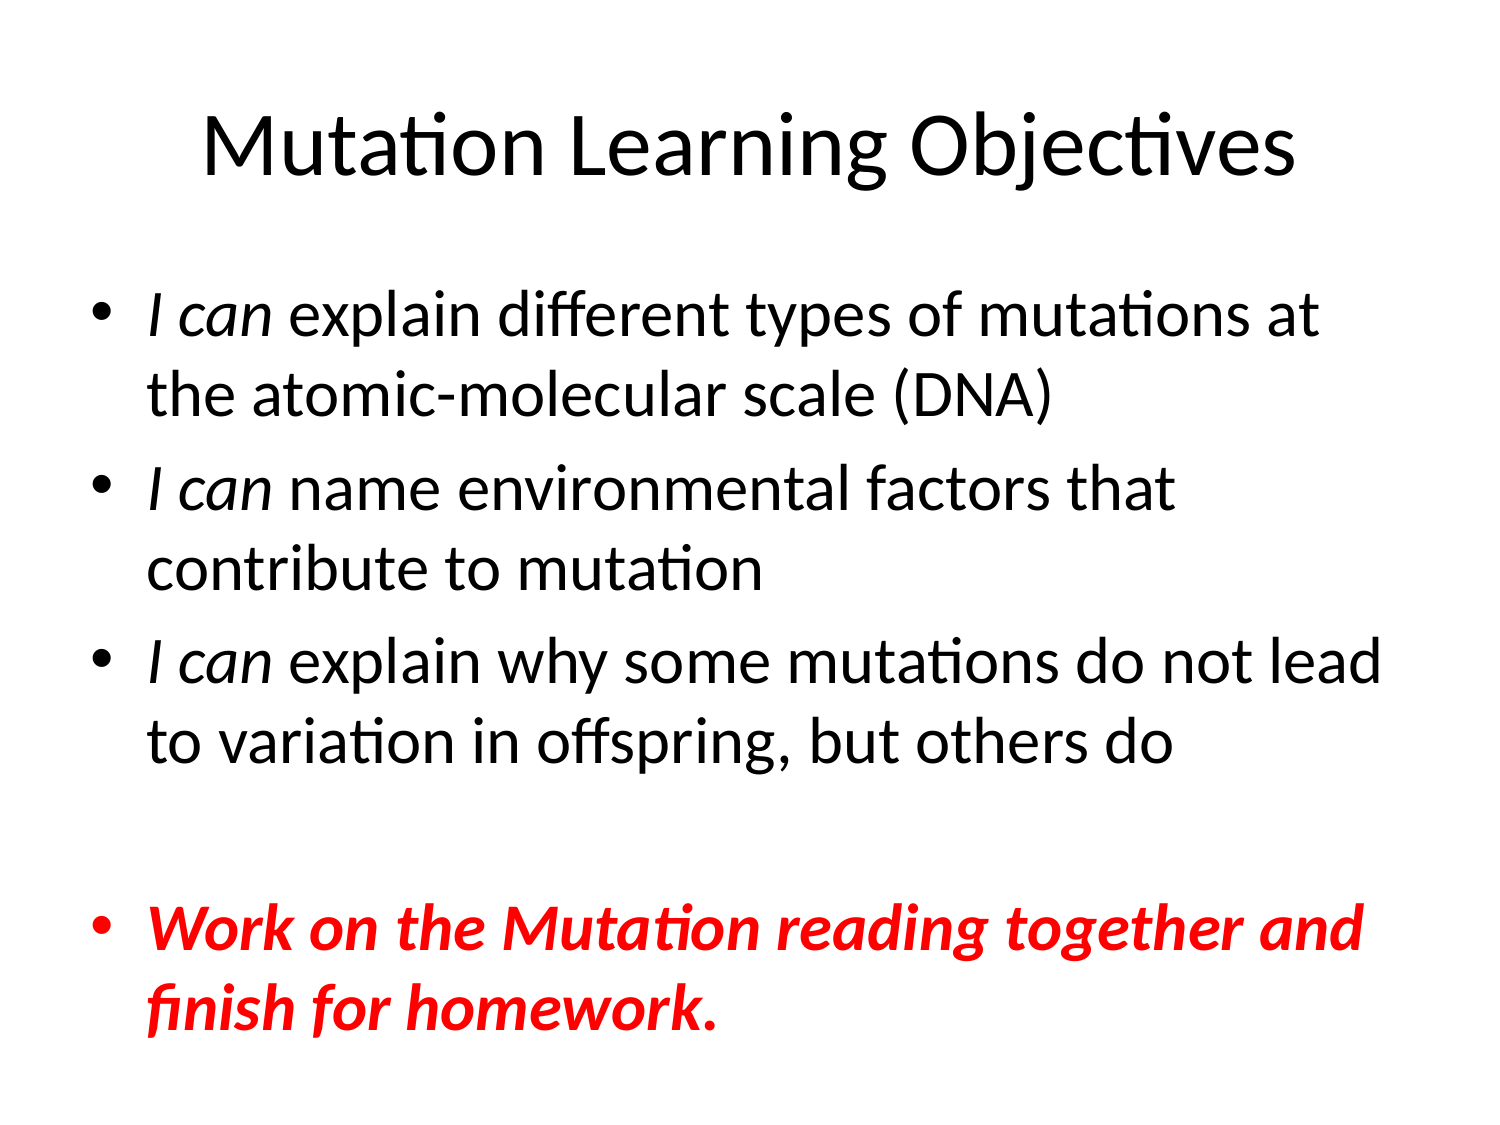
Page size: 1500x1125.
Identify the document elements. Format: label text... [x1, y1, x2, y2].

list I can explain different types of mutations at the atomic-molecular scale (DNA) I can name environmental factors that contribute to mutation I can explain why some mutations do not lead to variation in offspring, but others do Work on the Mutation reading together and finish for homework. [75, 262, 1425, 1088]
title Mutation Learning Objectives [75, 45, 1425, 233]
